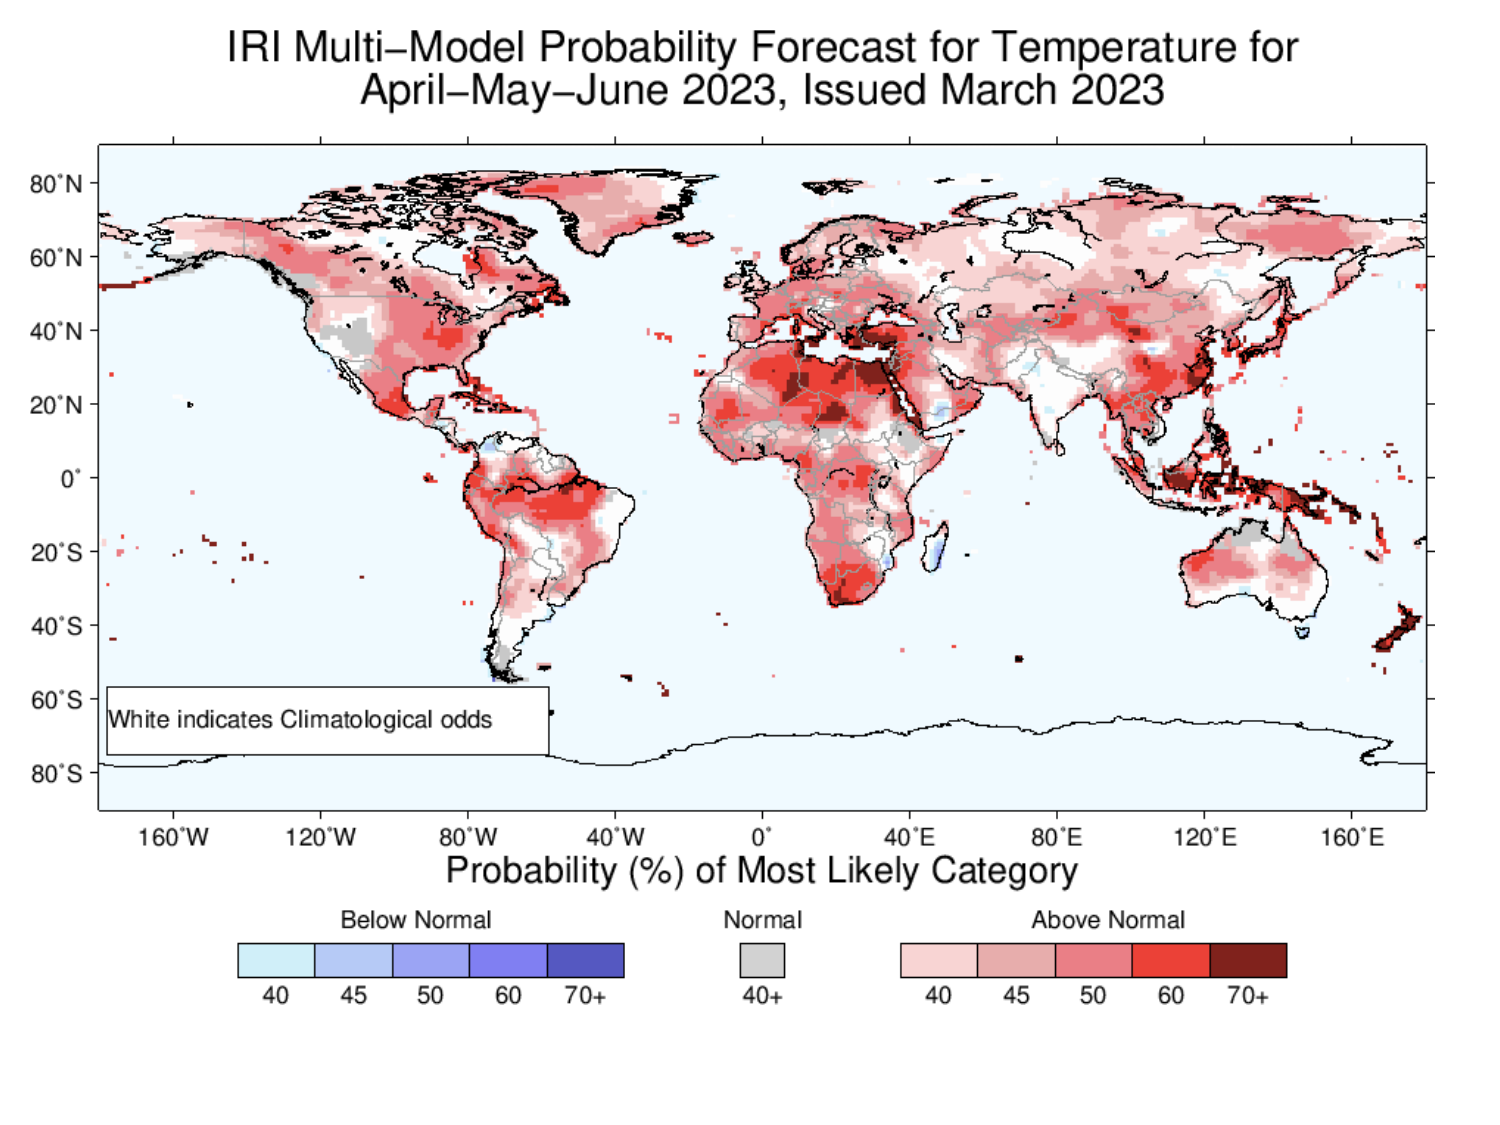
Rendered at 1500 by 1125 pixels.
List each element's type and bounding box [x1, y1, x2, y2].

picture [29, 29, 1436, 1006]
